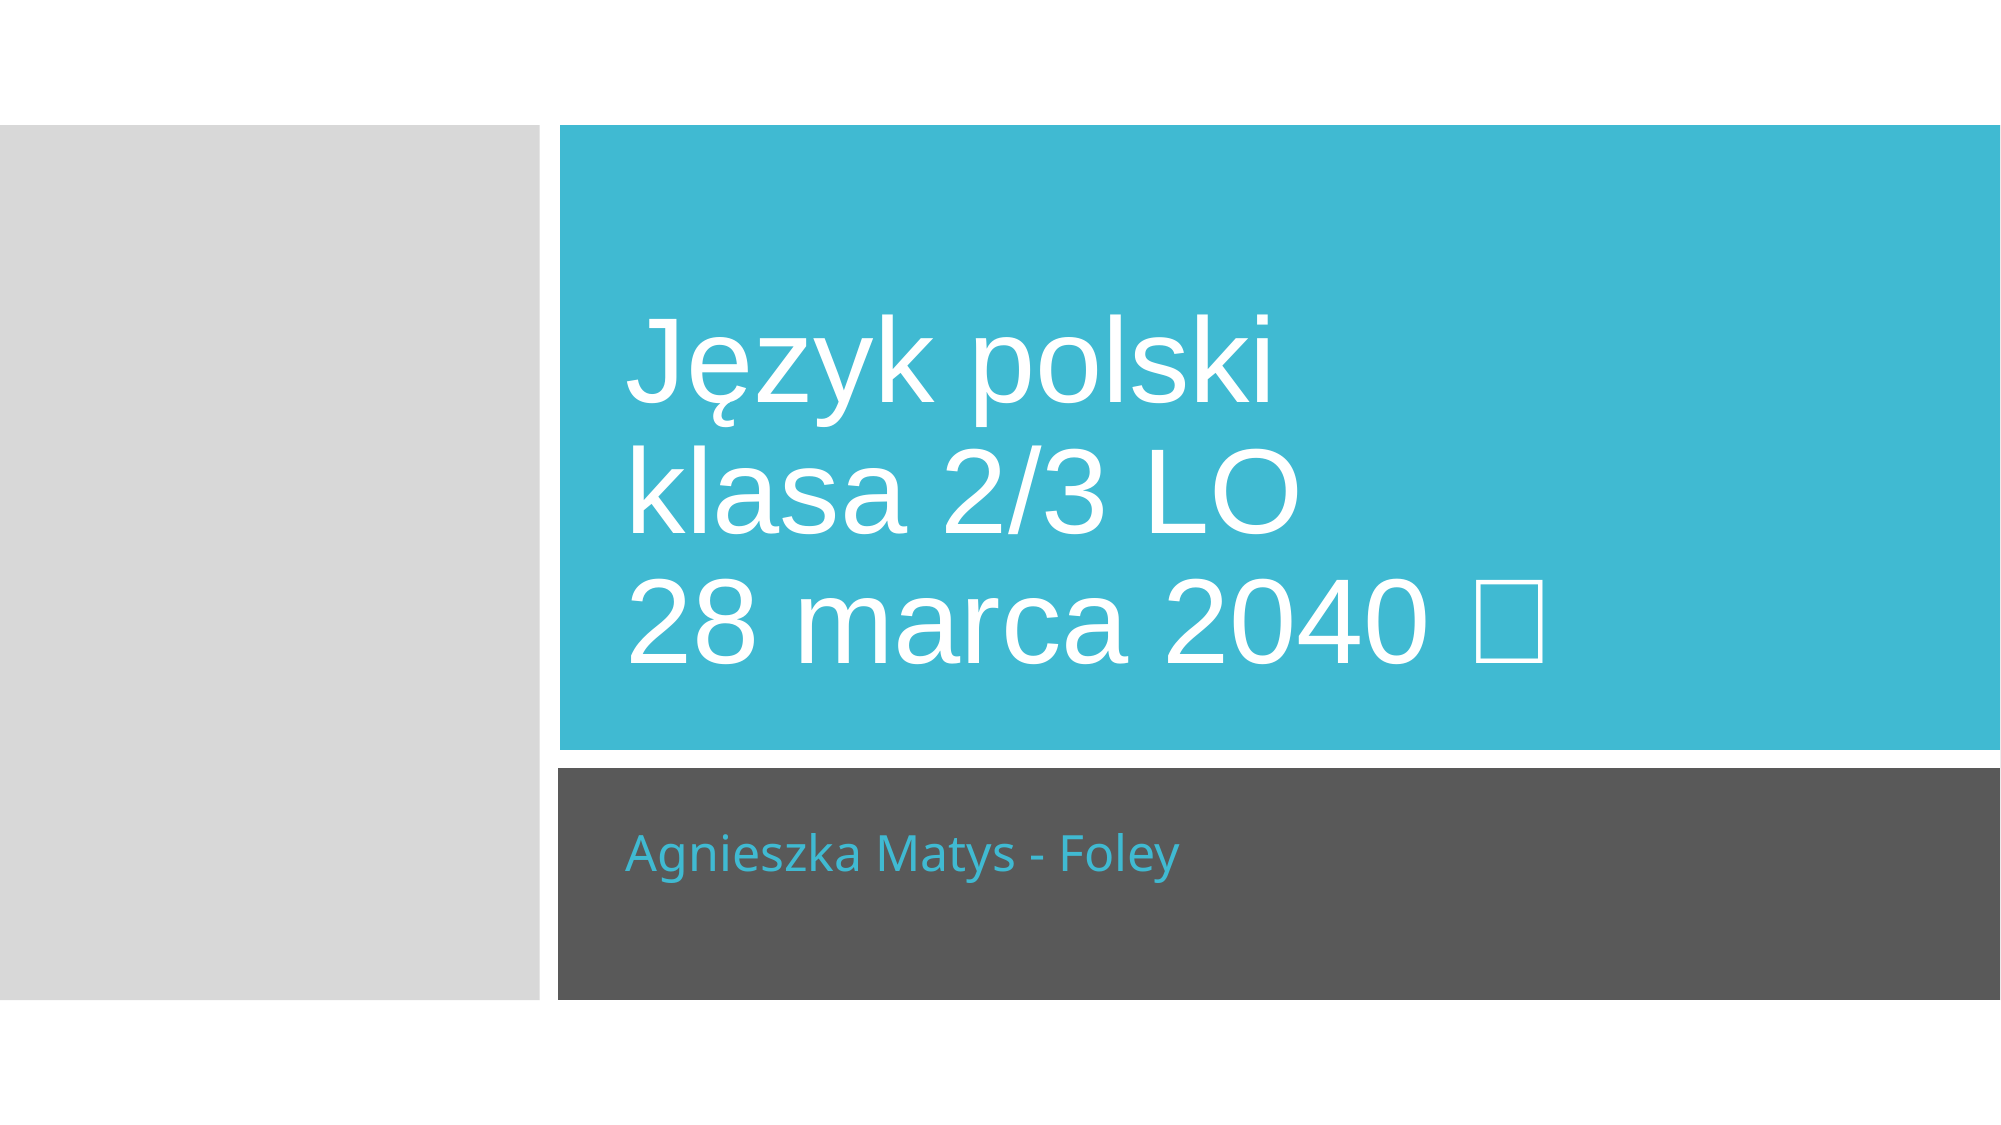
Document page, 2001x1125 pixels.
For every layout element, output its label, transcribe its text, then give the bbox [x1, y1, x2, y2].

text_box [0, 125, 540, 1001]
text_box [0, 0, 2000, 1125]
text_box [557, 768, 2000, 1000]
text_box Agnieszka Matys - Foley [610, 821, 1790, 948]
text_box Język polski klasa 2/3 LO 28 marca 2040  [610, 212, 1790, 698]
text_box [559, 125, 2000, 751]
